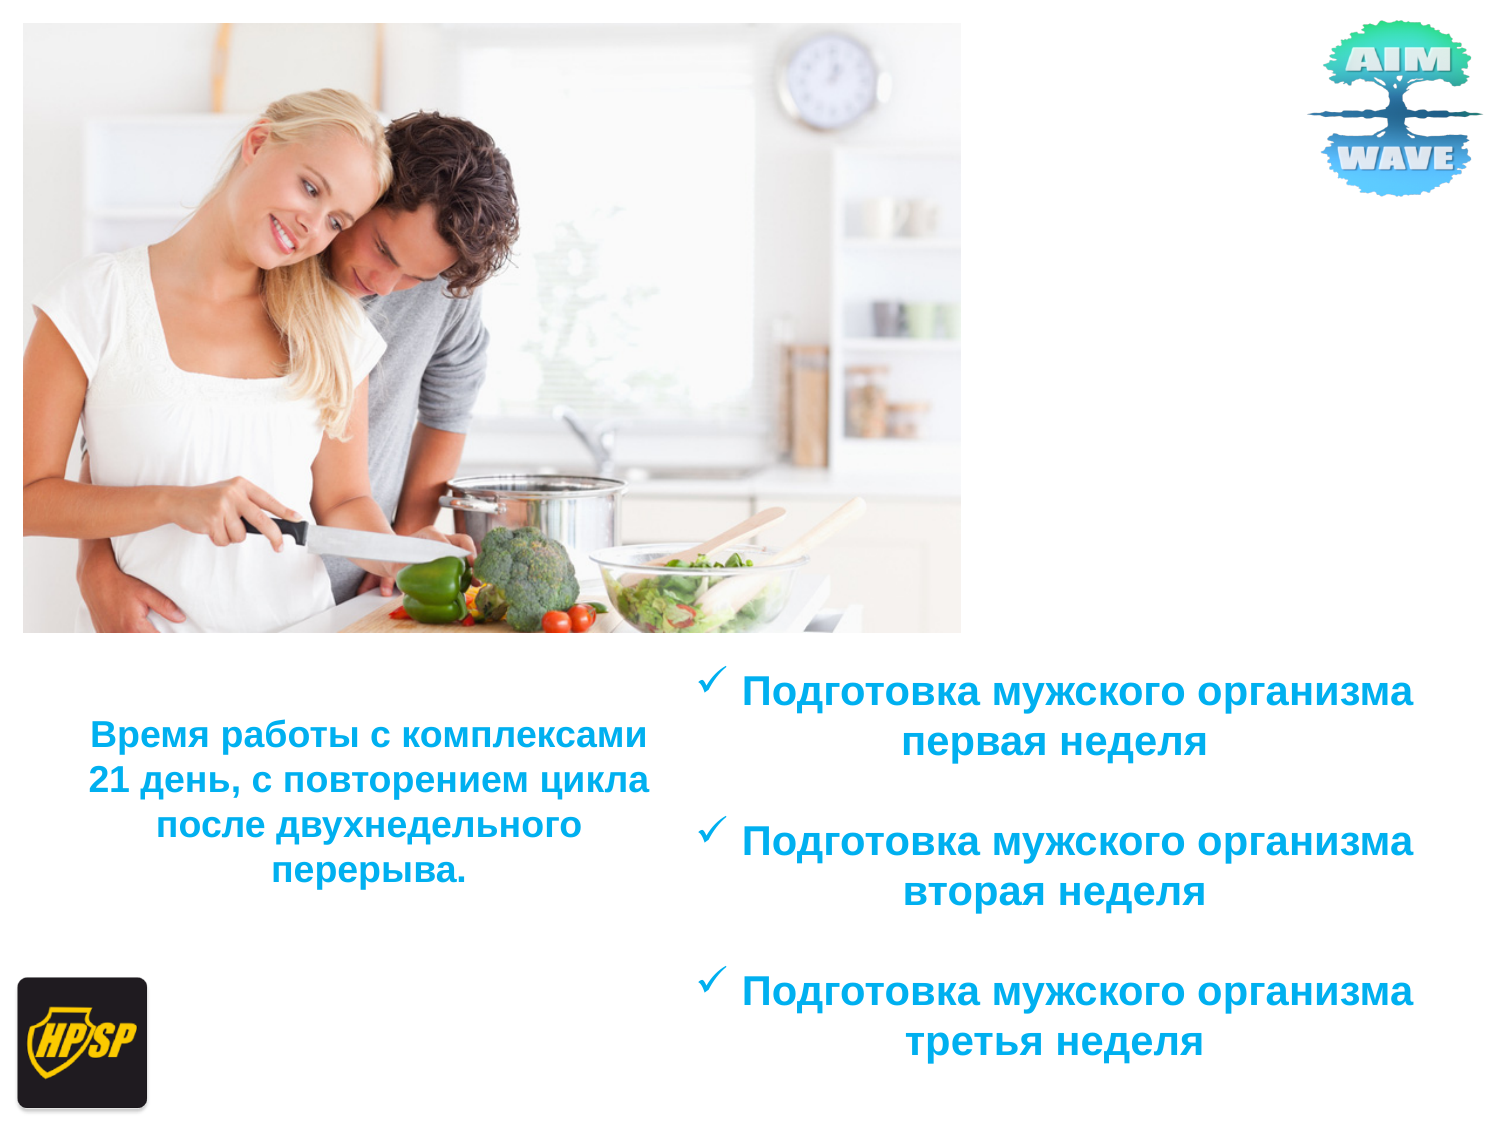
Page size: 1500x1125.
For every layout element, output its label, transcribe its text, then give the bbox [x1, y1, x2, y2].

text_box Время работы с комплексами 21 день, с повторением цикла после двухнедельного перерыва. [58, 703, 632, 898]
picture [1295, 0, 1500, 247]
text_box Подготовка мужского организма первая неделя Подготовка мужского организма вторая неделя Подготовка мужского организма третья неделя [632, 656, 1477, 1072]
picture [23, 23, 962, 634]
picture [0, 960, 165, 1125]
